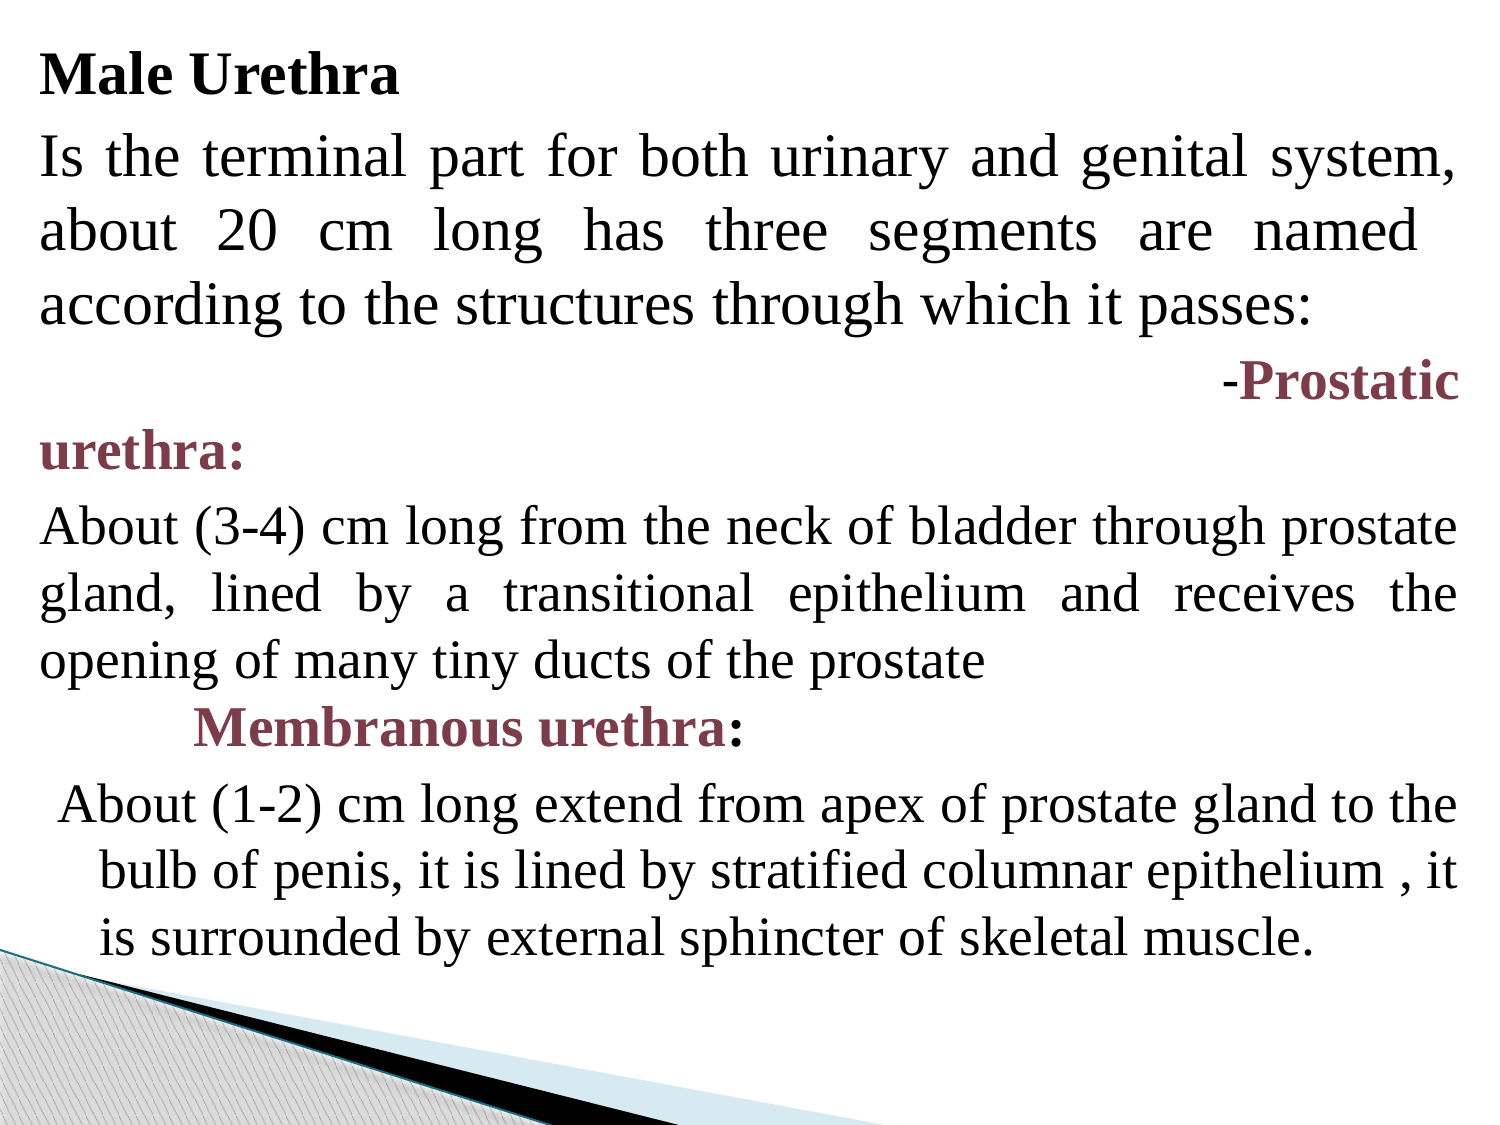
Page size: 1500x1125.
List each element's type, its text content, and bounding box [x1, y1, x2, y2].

list Male Urethra Is the terminal part for both urinary and genital system, about 20 cm long has three segments are named according to the structures through which it passes: -Prostatic urethra: About (3-4) cm long from the neck of bladder through prostate gland, lined by a transitional epithelium and receives the opening of many tiny ducts of the prostate Membranous urethra: About (1-2) cm long extend from apex of prostate gland to the bulb of penis, it is lined by stratified columnar epithelium , it is surrounded by external sphincter of skeletal muscle. [24, 24, 1475, 1100]
